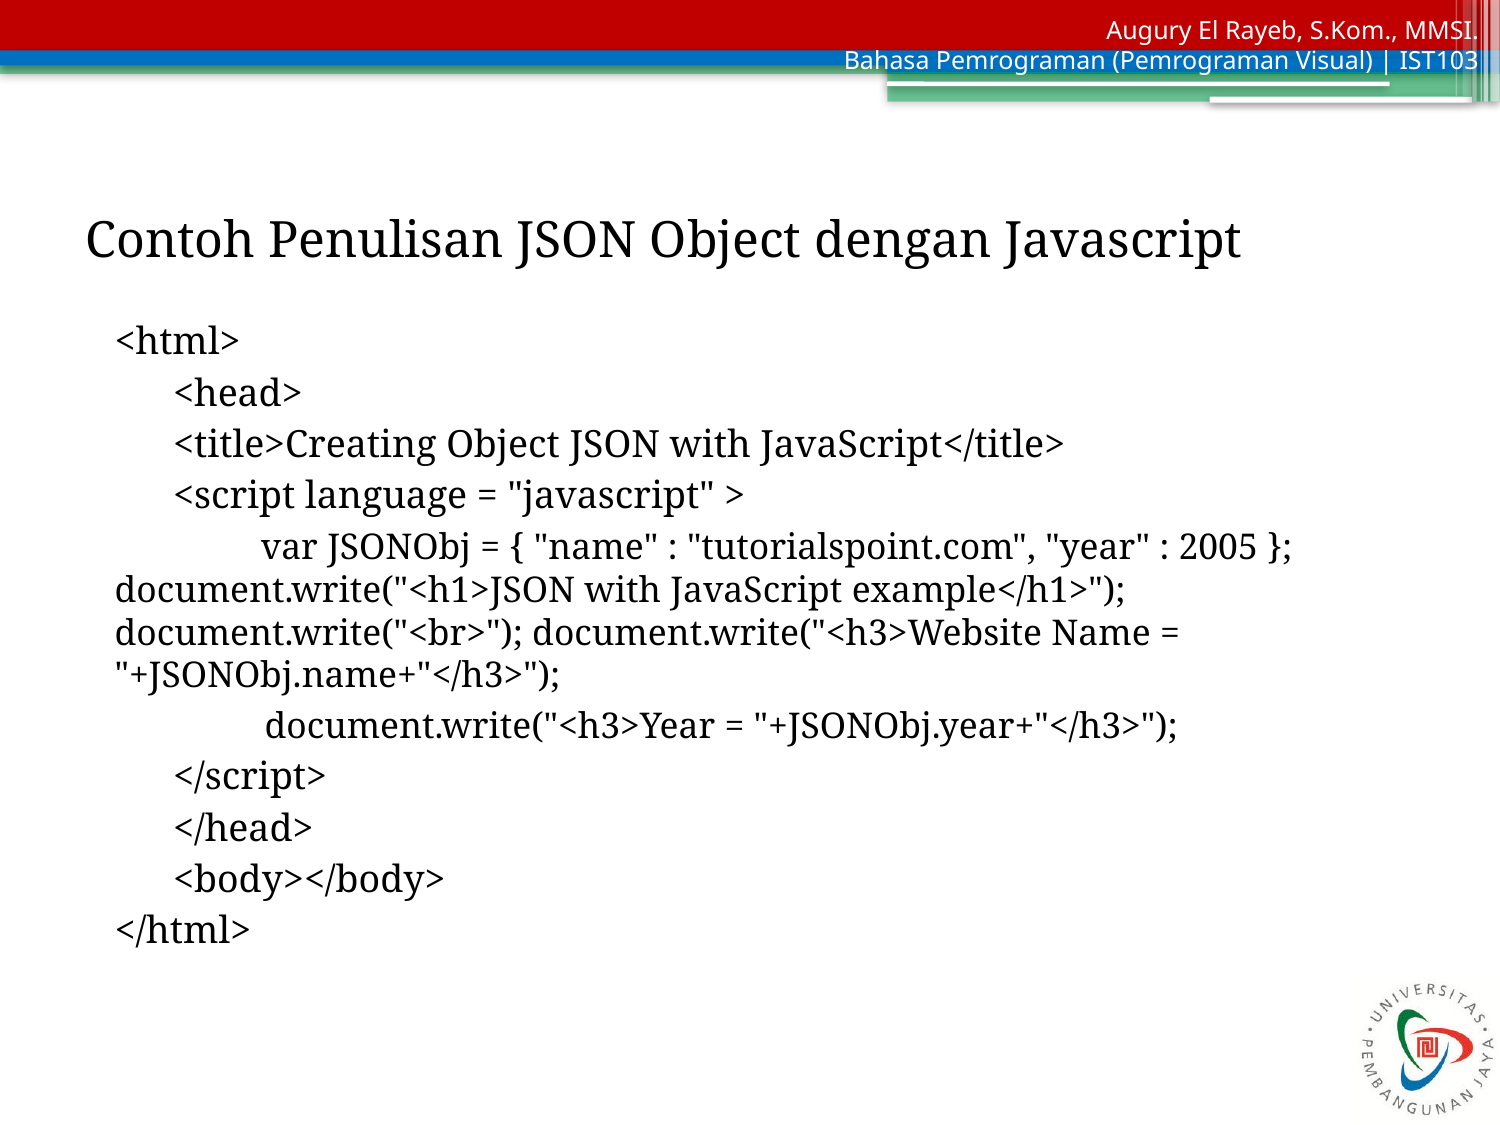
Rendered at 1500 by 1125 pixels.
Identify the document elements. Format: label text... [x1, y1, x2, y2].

text_box Contoh Penulisan JSON Object dengan Javascript [53, 199, 1403, 326]
picture [1447, 975, 1500, 1125]
text_box <html> <head> <title>Creating Object JSON with JavaScript</title> <script language = "javascript" > var JSONObj = { "name" : "tutorialspoint.com", "year" : 2005 }; document.write("<h1>JSON with JavaScript example</h1>"); document.write("<br>"); document.write("<h3>Website Name = "+JSONObj.name+"</h3>"); document.write("<h3>Year = "+JSONObj.year+"</h3>"); </script> </head> <body></body> </html> [81, 309, 1447, 1125]
